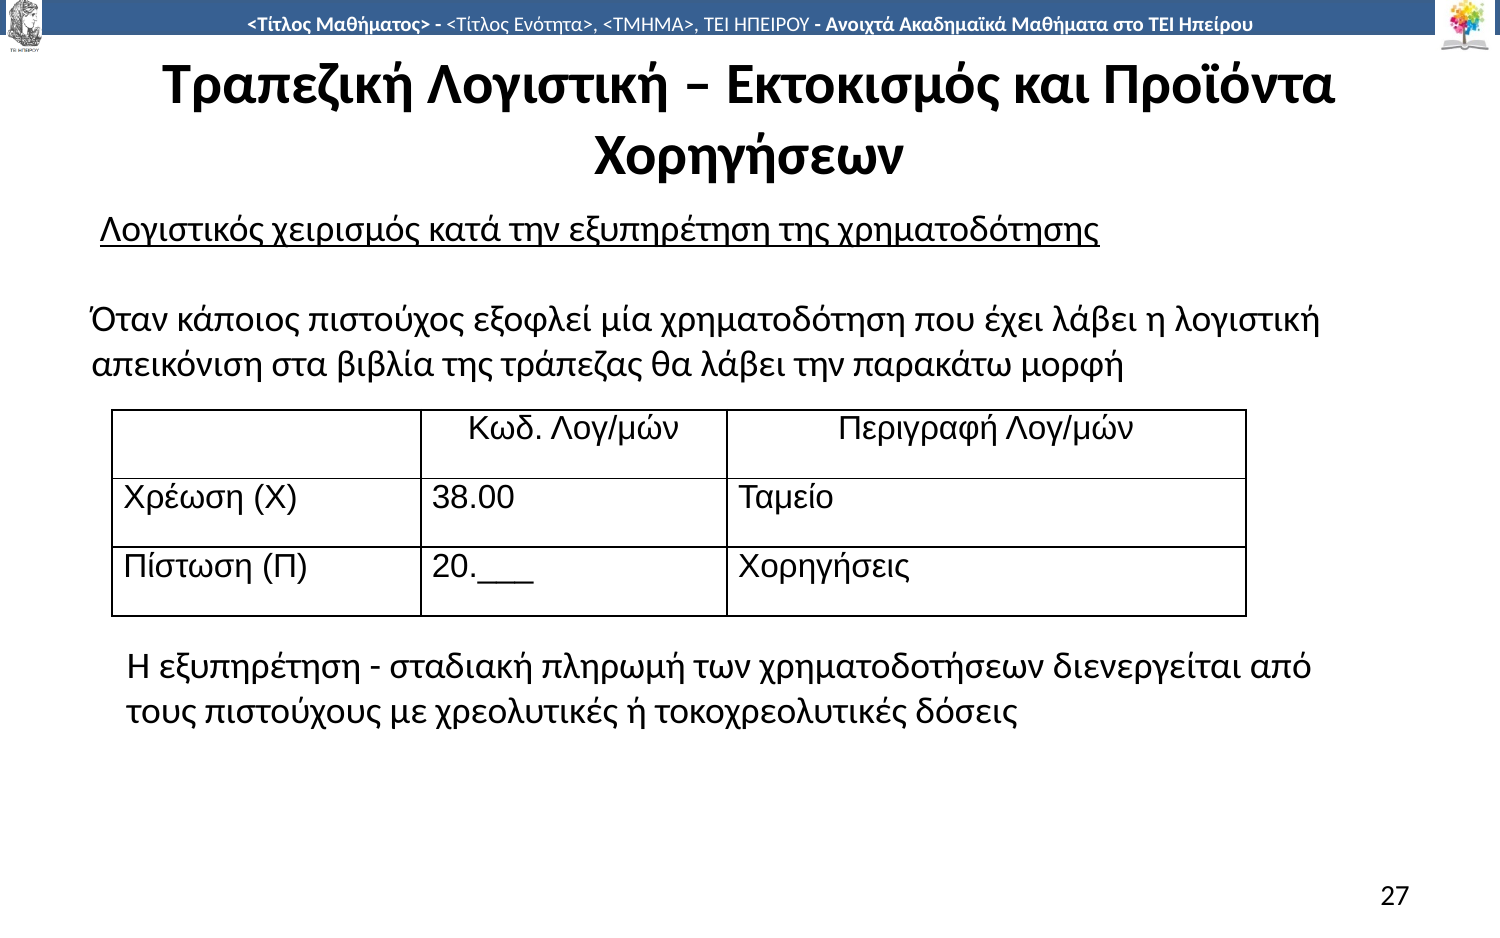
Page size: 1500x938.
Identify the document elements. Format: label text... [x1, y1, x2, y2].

table_cell Χορηγήσεις [728, 548, 1245, 615]
picture [6, 0, 42, 54]
table_header Κωδ. Λογ/μών [422, 411, 726, 478]
table_cell 38.00 [422, 479, 726, 546]
table_header [113, 411, 420, 478]
table_cell Ταμείο [728, 479, 1245, 546]
text_box Η εξυπηρέτηση - σταδιακή πληρωμή των χρηματοδοτήσεων διενεργείται από τους πιστούχους με χρεολυτικές ή τοκοχρεολυτικές δόσεις [112, 634, 1388, 739]
text_box Λογιστικός χειρισμός κατά την εξυπηρέτηση της χρηματοδότησης Όταν κάποιος πιστούχος εξοφλεί μία χρηματοδότηση που έχει λάβει η λογιστική απεικόνιση στα βιβλία της τράπεζας θα λάβει την παρακάτω μορφή [76, 197, 1424, 392]
table_header Περιγραφή Λογ/μών [728, 411, 1245, 478]
table_cell Πίστωση (Π) [113, 548, 420, 615]
picture [1435, 0, 1495, 52]
slide_number 27 [1074, 868, 1425, 919]
title Τραπεζική Λογιστική – Εκτοκισμός και Προϊόντα Χορηγήσεων [75, 37, 1425, 194]
table_cell Χρέωση (Χ) [113, 479, 420, 546]
table_cell 20.___ [422, 548, 726, 615]
